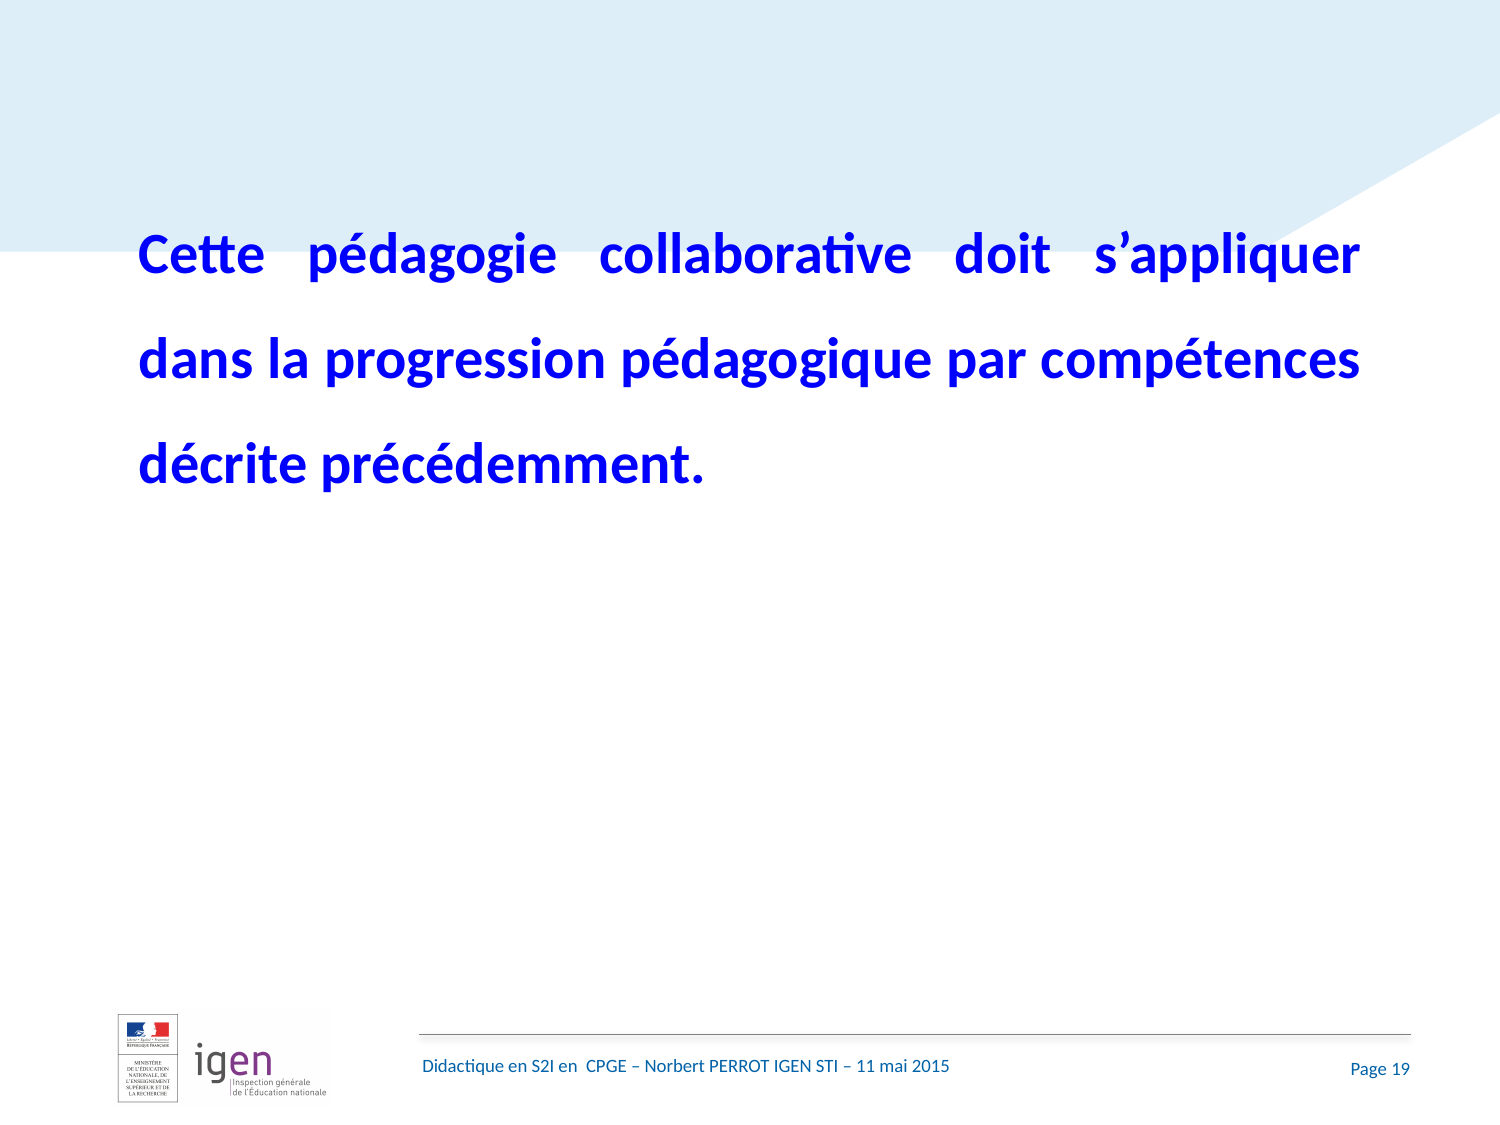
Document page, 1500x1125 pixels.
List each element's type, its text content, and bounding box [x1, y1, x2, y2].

text_box Cette pédagogie collaborative doit s’appliquer dans la progression pédagogique par compétences décrite précédemment. [123, 172, 1376, 503]
picture [112, 1008, 332, 1108]
